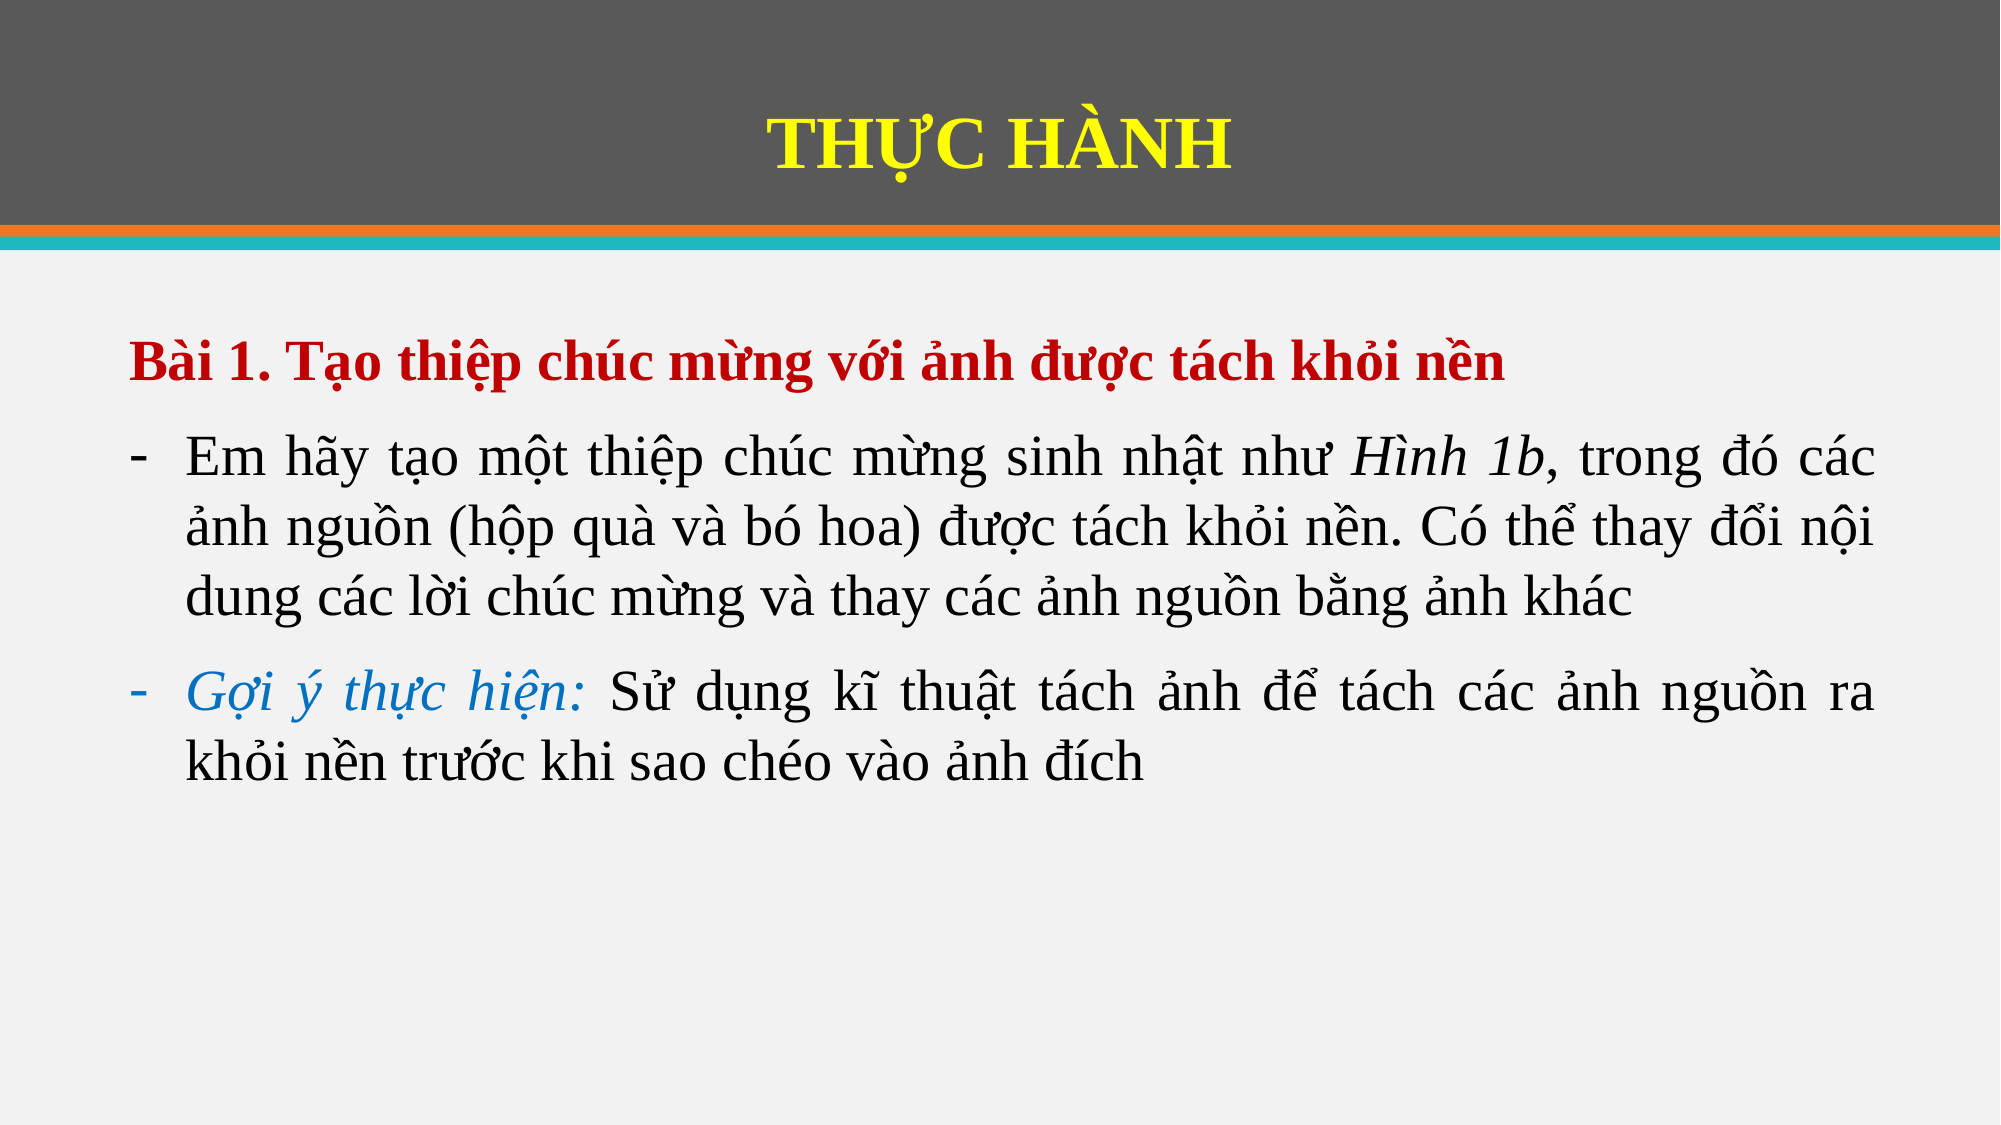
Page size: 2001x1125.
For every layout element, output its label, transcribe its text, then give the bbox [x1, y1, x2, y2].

title THỰC HÀNH [212, 21, 1788, 192]
text_box Bài 1. Tạo thiệp chúc mừng với ảnh được tách khỏi nền Em hãy tạo một thiệp chúc mừng sinh nhật như Hình 1b, trong đó các ảnh nguồn (hộp quà và bó hoa) được tách khỏi nền. Có thể thay đổi nội dung các lời chúc mừng và thay các ảnh nguồn bằng ảnh khác Gợi ý thực hiện: Sử dụng kĩ thuật tách ảnh để tách các ảnh nguồn ra khỏi nền trước khi sao chéo vào ảnh đích [114, 315, 1891, 800]
